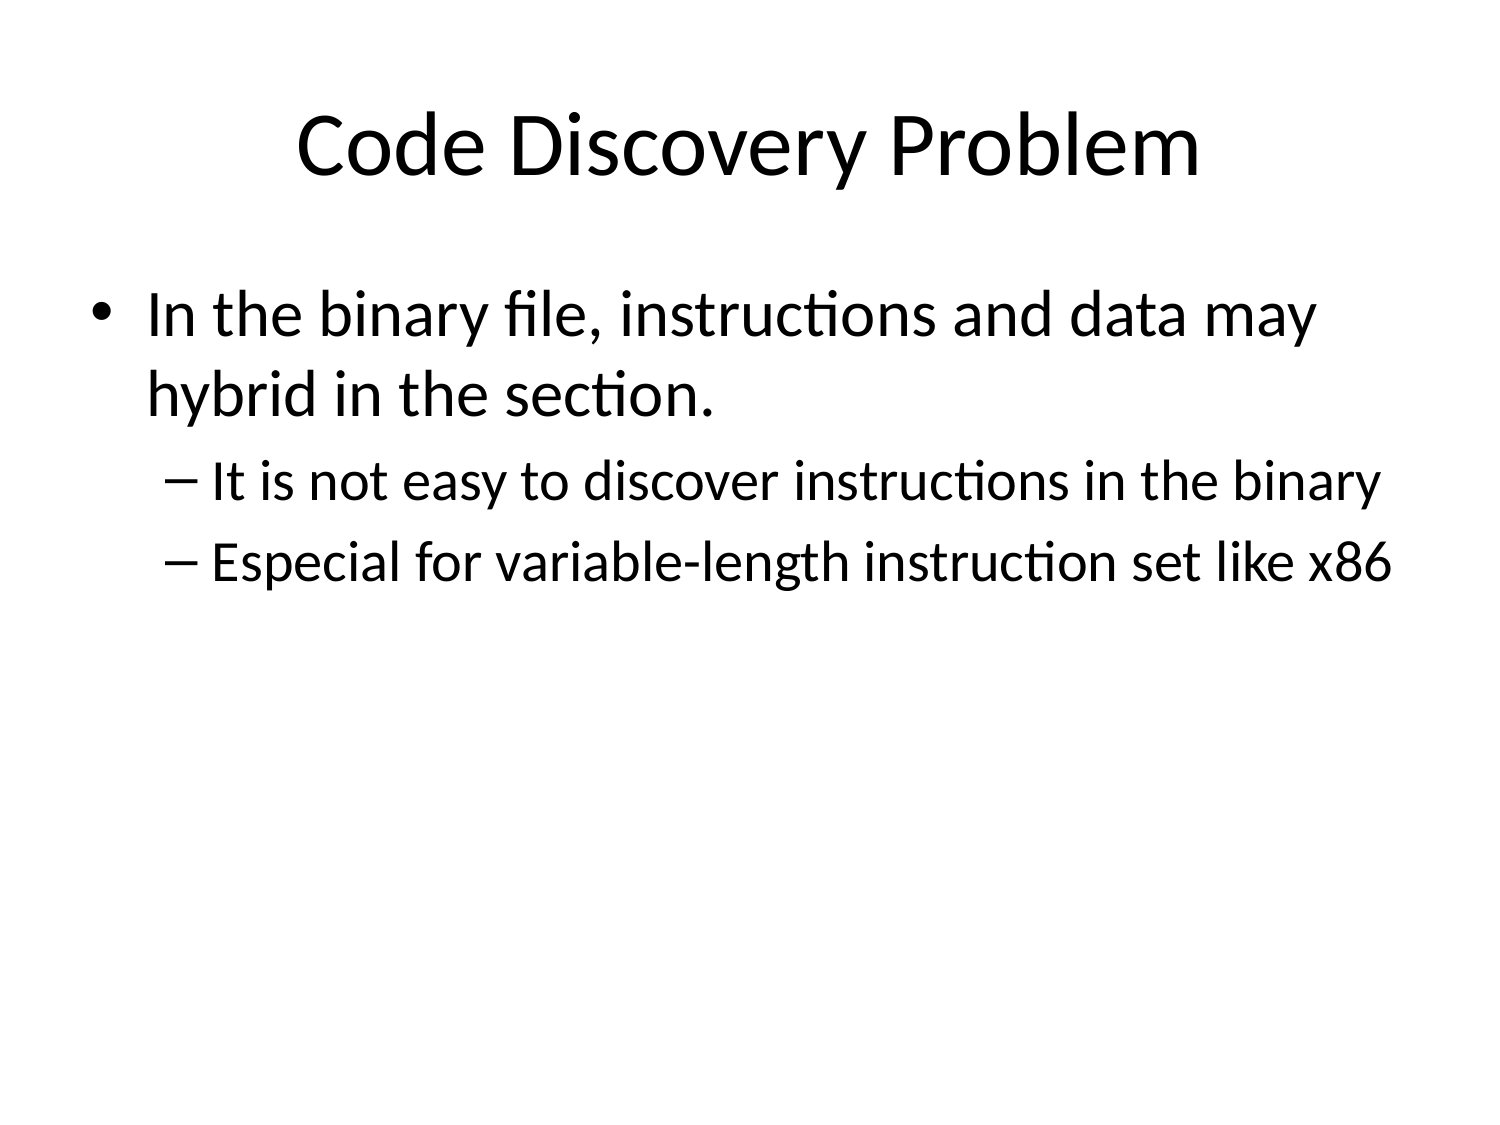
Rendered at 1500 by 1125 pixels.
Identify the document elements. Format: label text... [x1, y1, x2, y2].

title Code Discovery Problem [75, 45, 1425, 233]
list In the binary file, instructions and data may hybrid in the section. It is not easy to discover instructions in the binary Especial for variable-length instruction set like x86 [75, 262, 1425, 1005]
